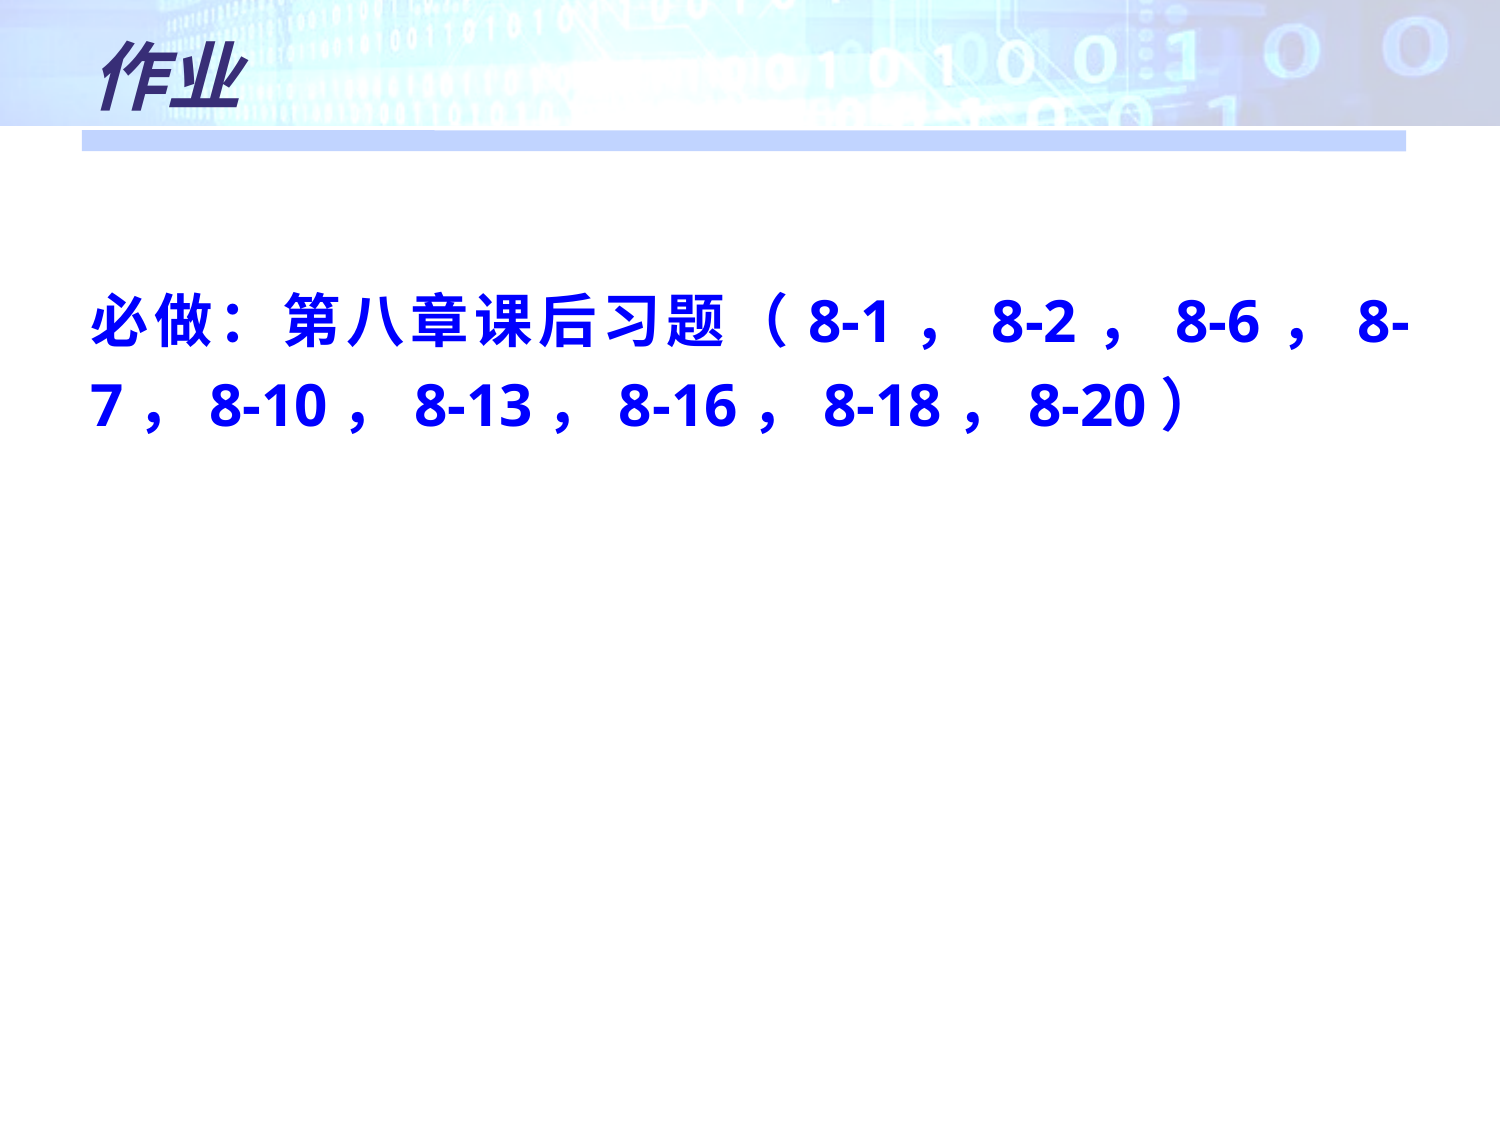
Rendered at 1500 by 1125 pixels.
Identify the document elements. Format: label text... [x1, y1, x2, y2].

text_box 作业 [76, 31, 1478, 219]
text_box 必做：第八章课后习题（8-1，8-2，8-6，8-7，8-10，8-13，8-16，8-18，8-20） [74, 262, 1425, 799]
